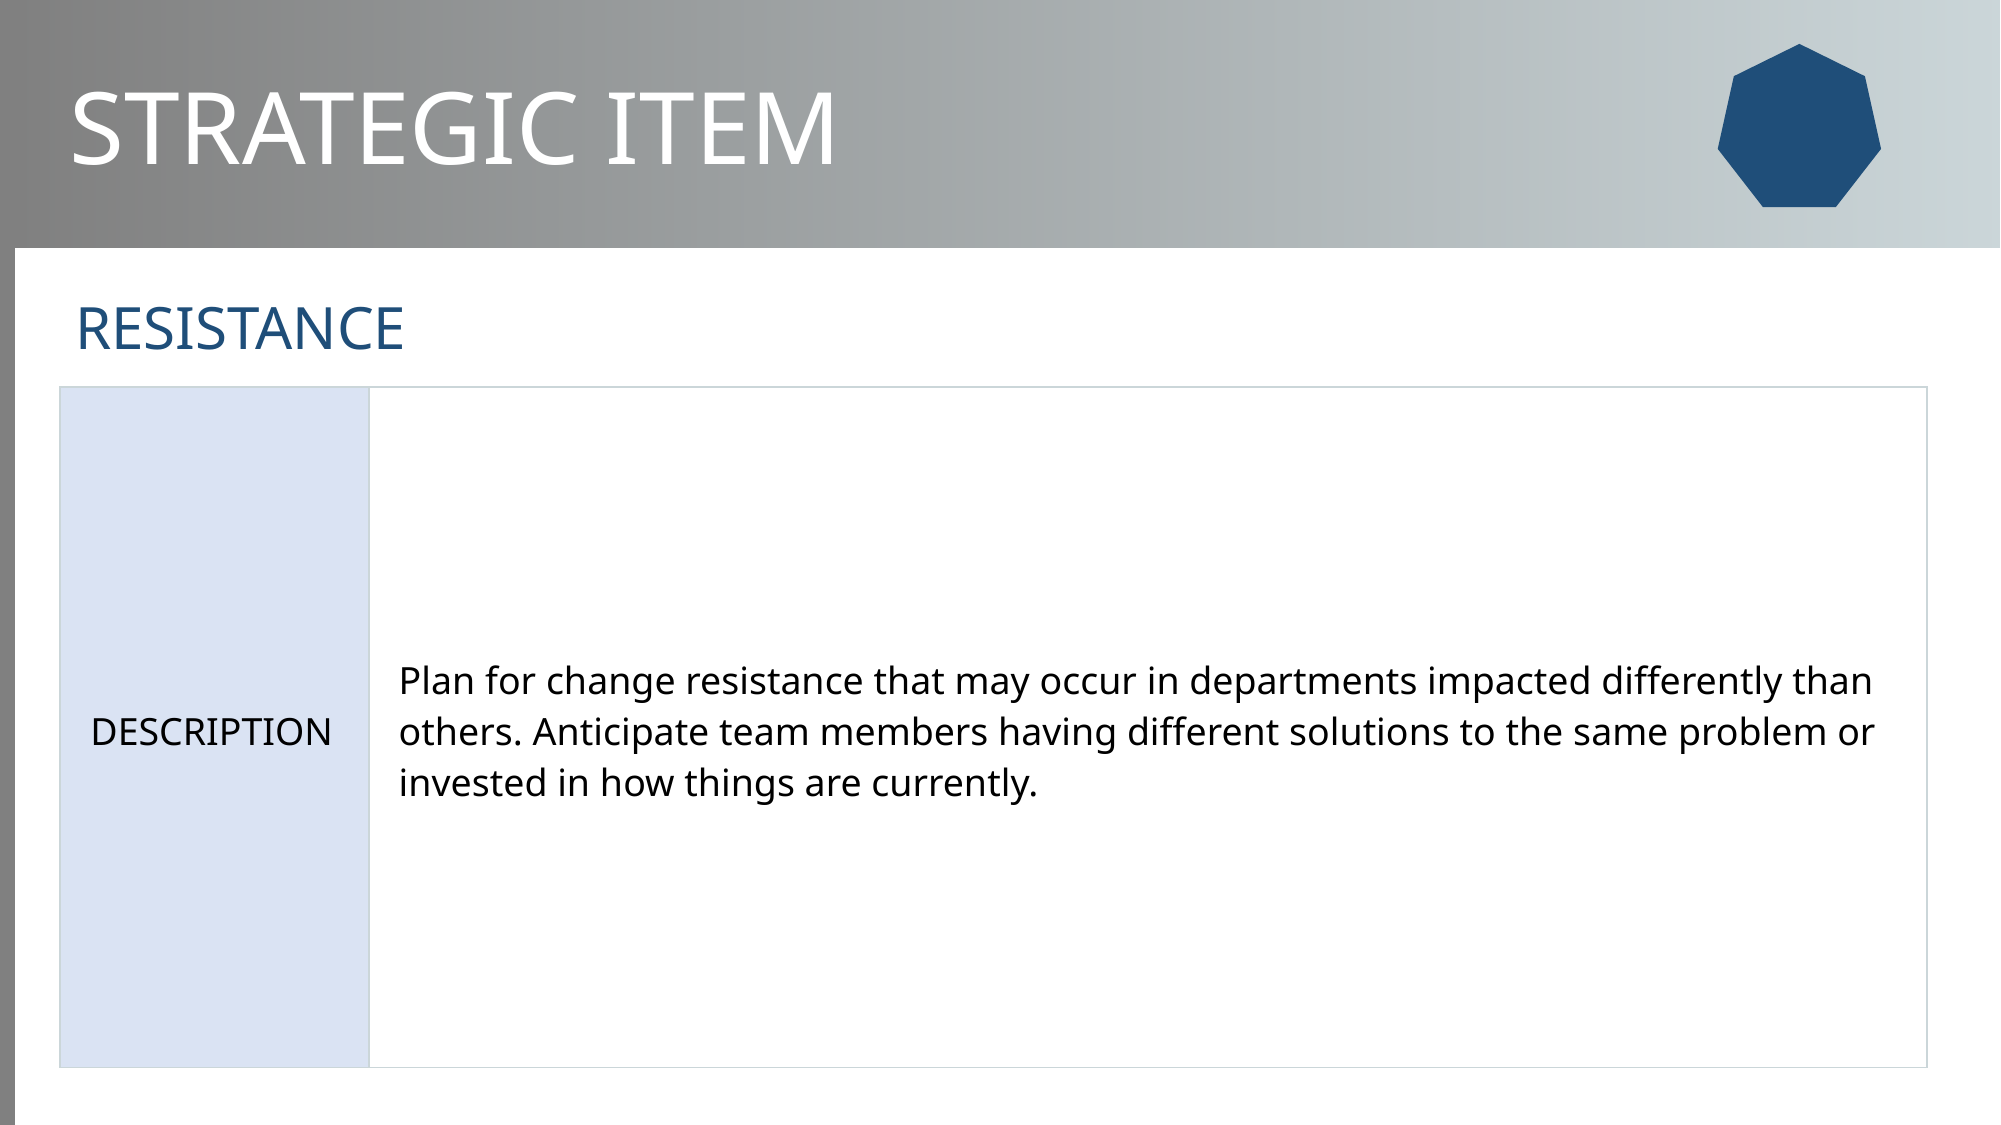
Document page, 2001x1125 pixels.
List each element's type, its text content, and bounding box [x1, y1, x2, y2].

text_box [0, 0, 16, 1125]
text_box [1716, 42, 1883, 209]
text_box [16, 0, 2000, 248]
table_header DESCRIPTION [61, 388, 368, 1067]
text_box RESISTANCE [60, 283, 1927, 369]
text_box STRATEGIC ITEM [54, 57, 857, 193]
table_header Plan for change resistance that may occur in departments impacted differently than others. Anticipate team members having different solutions to the same problem or invested in how things are currently. [370, 388, 1926, 1067]
